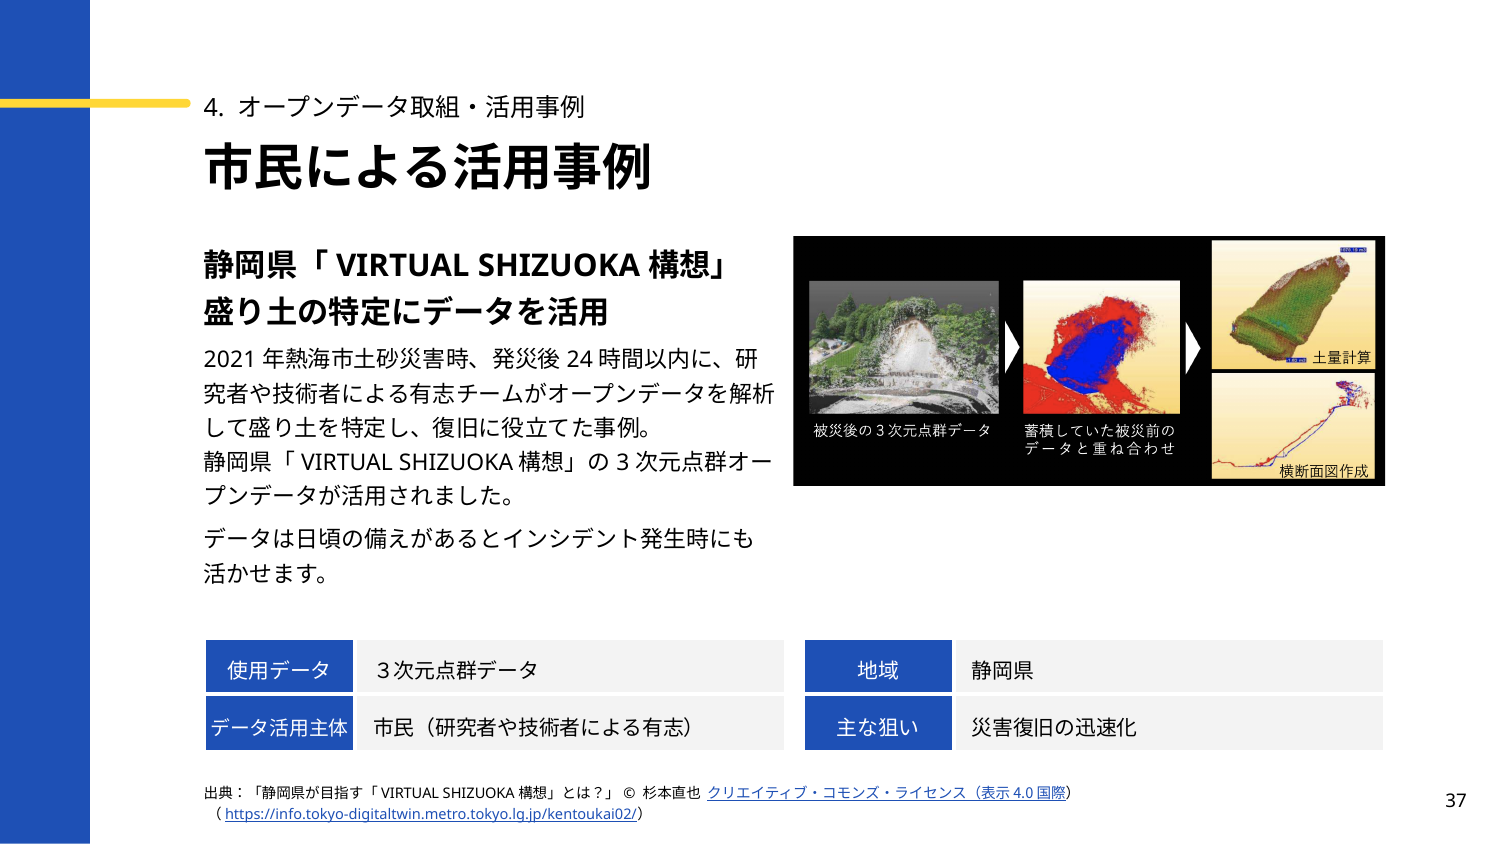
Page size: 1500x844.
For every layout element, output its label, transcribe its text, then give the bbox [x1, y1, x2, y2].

text_box 出典：「静岡県が目指す「VIRTUAL SHIZUOKA構想」とは？」© 杉本直也 クリエイティブ・コモンズ・ライセンス（表示 4.0 国際） （https://info.tokyo-digitaltwin.metro.tokyo.lg.jp/kentoukai02/） [203, 784, 1385, 825]
title 市民による活用事例 [203, 135, 1386, 277]
table_header ３次元点群データ [357, 640, 784, 692]
table_cell 市民（研究者や技術者による有志） [357, 696, 784, 750]
table_header 静岡県 [956, 640, 1383, 692]
slide_number 37 [1423, 769, 1489, 834]
table_header 使用データ [206, 640, 353, 692]
picture [793, 235, 1386, 486]
subtitle 4. オープンデータ取組・活用事例 [203, 82, 1385, 124]
table_cell データ活用主体 [206, 696, 353, 750]
table_header 地域 [805, 640, 952, 692]
table_cell 災害復旧の迅速化 [956, 696, 1383, 750]
text_box 静岡県「VIRTUAL SHIZUOKA構想」 盛り土の特定にデータを活用 2021年熱海市土砂災害時、発災後24時間以内に、研究者や技術者による有志チームがオープンデータを解析して盛り土を特定し、復旧に役立てた事例。 静岡県「VIRTUAL SHIZUOKA構想」の3次元点群オープンデータが活用されました。 データは日頃の備えがあるとインシデント発生時にも活かせます。 [203, 236, 777, 587]
table_cell 主な狙い [805, 696, 952, 750]
